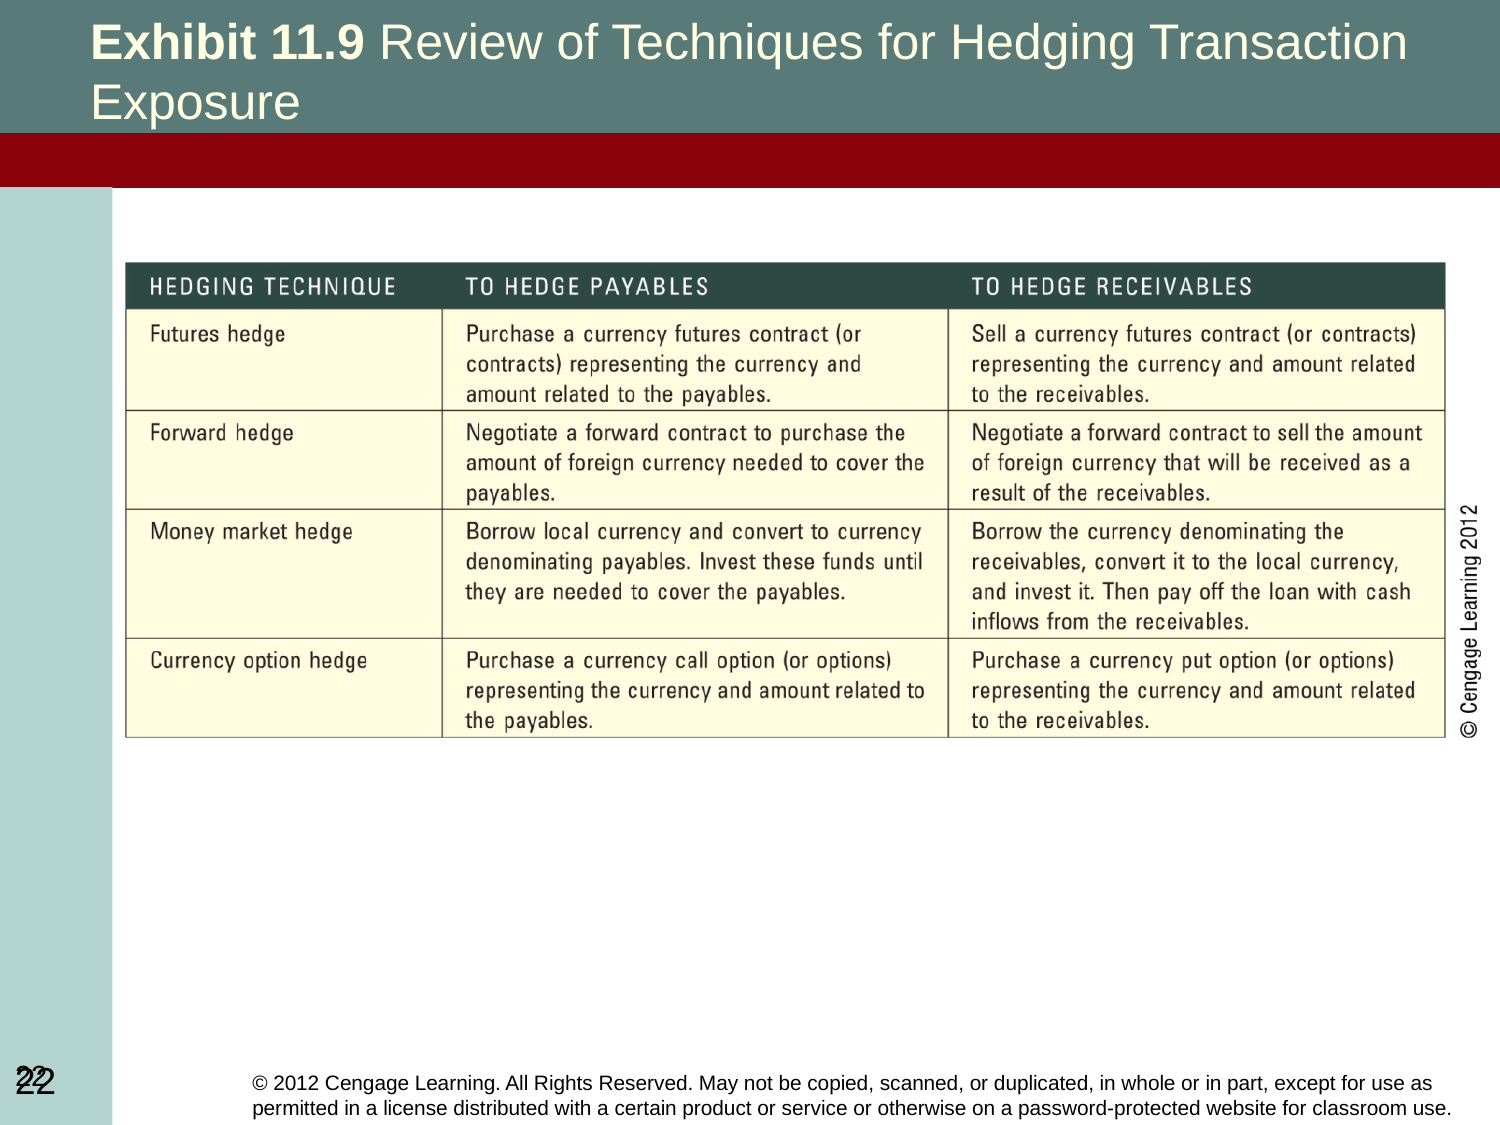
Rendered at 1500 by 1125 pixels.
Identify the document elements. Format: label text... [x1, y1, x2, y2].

picture [0, 0, 1500, 1049]
title Exhibit 11.9 Review of Techniques for Hedging Transaction Exposure [75, 2, 1500, 138]
text_box 22 [0, 1049, 113, 1125]
picture [124, 262, 1481, 738]
